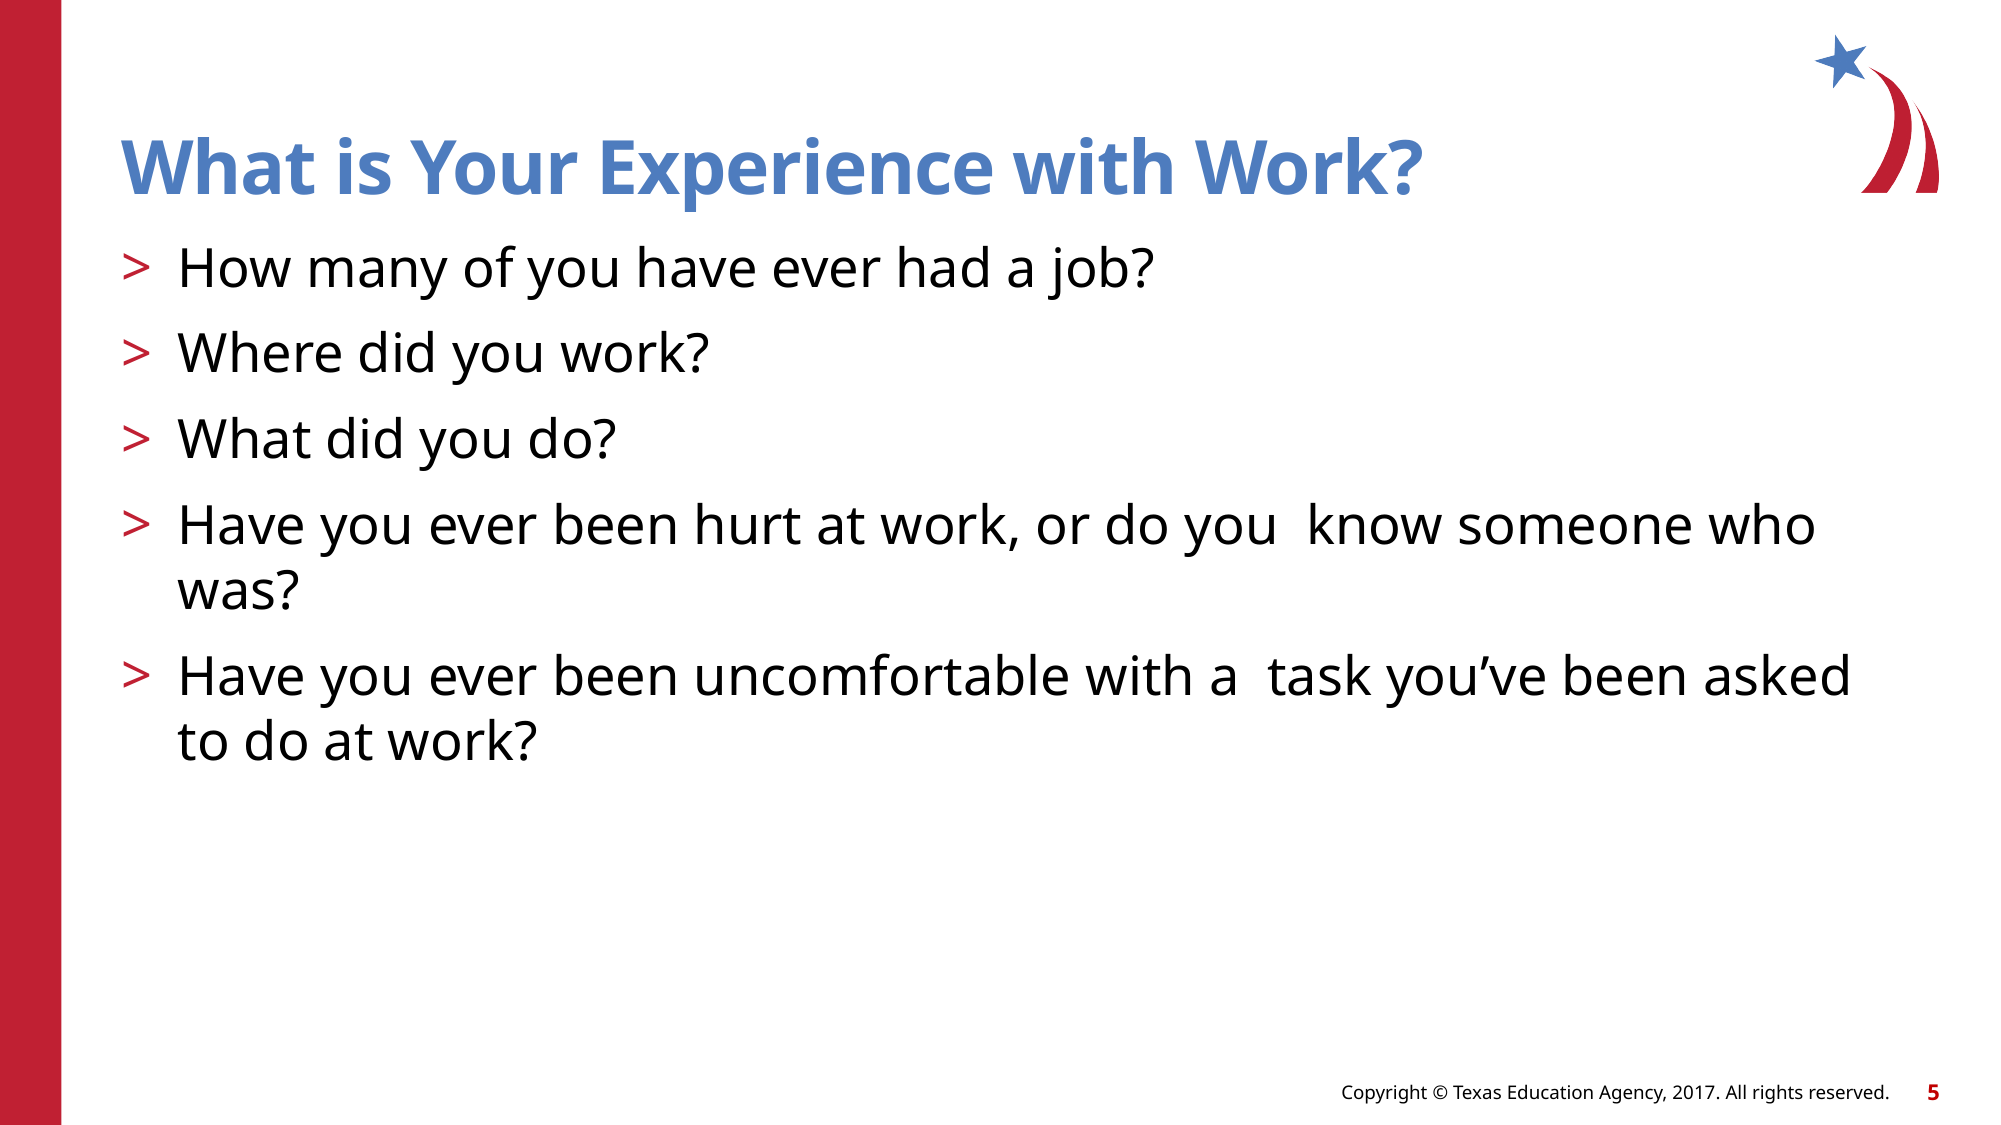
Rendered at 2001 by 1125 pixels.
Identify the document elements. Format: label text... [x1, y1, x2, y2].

picture [1814, 34, 1939, 193]
list How many of you have ever had a job? Where did you work? What did you do? Have you ever been hurt at work, or do you know someone who was? Have you ever been uncomfortable with a task you’ve been asked to do at work? [121, 233, 1884, 1010]
title What is Your Experience with Work? [121, 66, 1772, 211]
